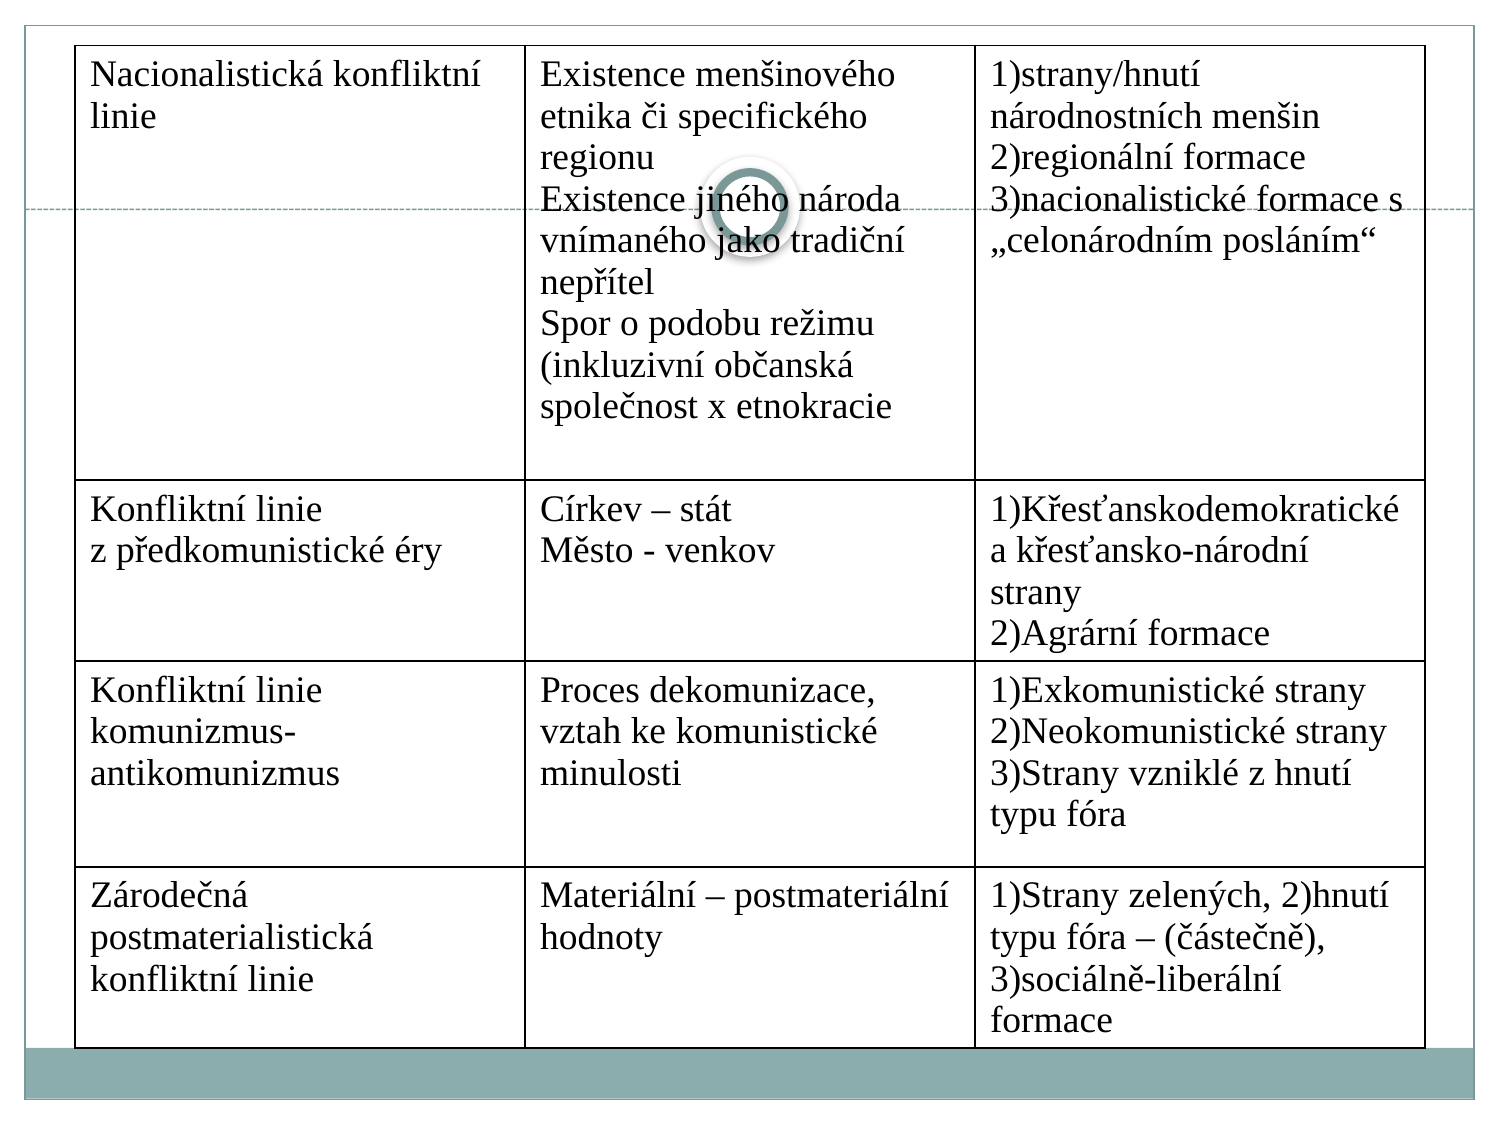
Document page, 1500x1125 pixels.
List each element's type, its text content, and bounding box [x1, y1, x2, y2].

table_cell 1)Křesťanskodemokratické a křesťansko-národní strany 2)Agrární formace [976, 481, 1424, 660]
table_cell Materiální – postmateriální hodnoty [526, 868, 974, 1047]
table_header Existence menšinového etnika či specifického regionu Existence jiného národa vnímaného jako tradiční nepřítel Spor o podobu režimu (inkluzivní občanská společnost x etnokracie [526, 46, 974, 479]
table_cell Církev – stát Město - venkov [526, 481, 974, 660]
table_cell Zárodečná postmaterialistická konfliktní linie [76, 868, 524, 1047]
table_header strany/hnutí národnostních menšin regionální formace nacionalistické formace s „celonárodním posláním“ [976, 46, 1424, 479]
table_cell Konfliktní linie komunizmus-antikomunizmus [76, 662, 524, 866]
table_header Nacionalistická konfliktní linie [76, 46, 524, 479]
table_cell Konfliktní linie z předkomunistické éry [76, 481, 524, 660]
table_cell 1)Exkomunistické strany 2)Neokomunistické strany 3)Strany vzniklé z hnutí typu fóra [976, 662, 1424, 866]
table_cell 1)Strany zelených, 2)hnutí typu fóra – (částečně), 3)sociálně-liberální formace [976, 868, 1424, 1047]
table_cell Proces dekomunizace, vztah ke komunistické minulosti [526, 662, 974, 866]
